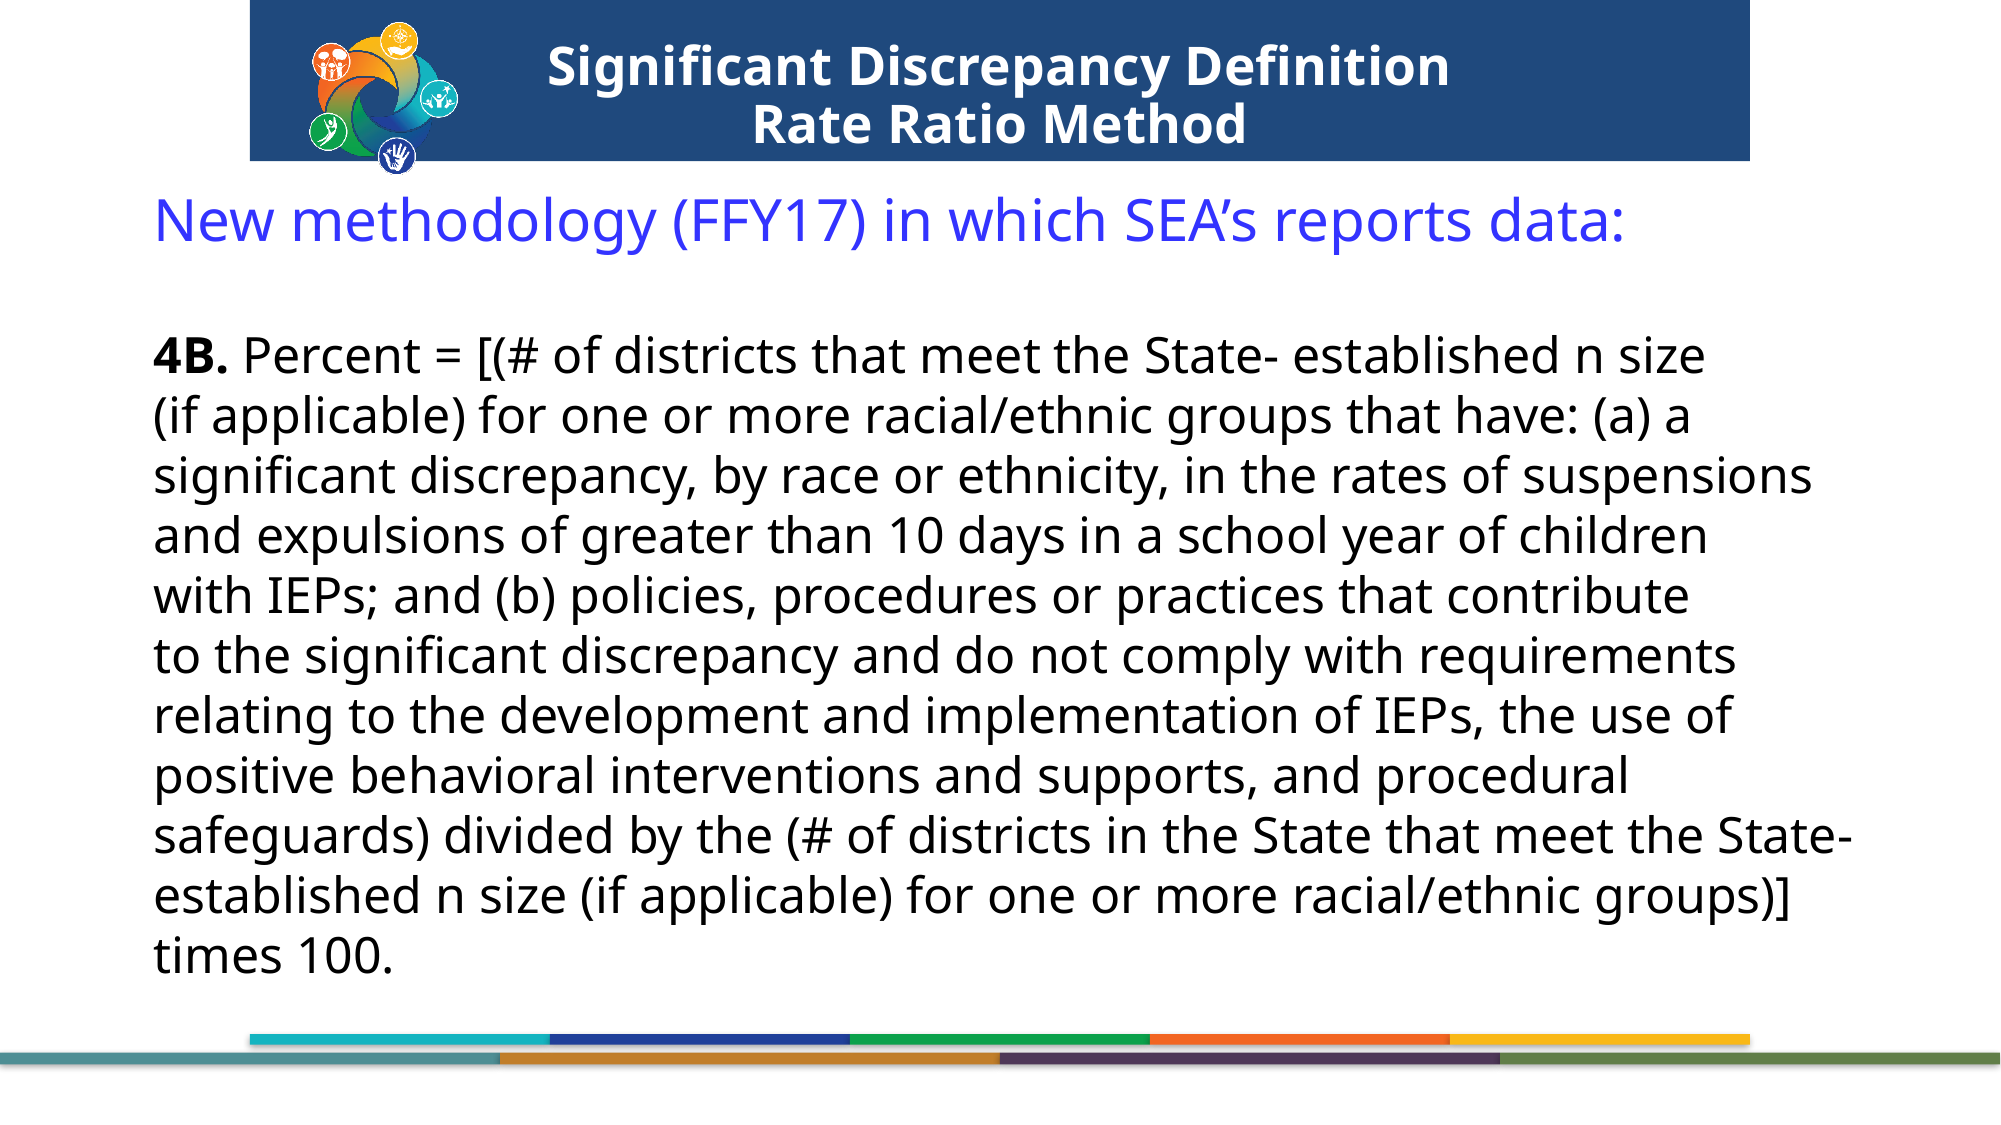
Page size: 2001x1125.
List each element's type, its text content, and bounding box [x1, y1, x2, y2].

picture [290, 10, 480, 193]
text_box New methodology (FFY17) in which SEA’s reports data: 4B. Percent = [(# of districts that meet the State- established n size (if applicable) for one or more racial/ethnic groups that have: (a) a significant discrepancy, by race or ethnicity, in the rates of suspensions and expulsions of greater than 10 days in a school year of children with IEPs; and (b) policies, procedures or practices that contribute to the significant discrepancy and do not comply with requirements relating to the development and implementation of IEPs, the use of positive behavioral interventions and supports, and procedural safeguards) divided by the (# of districts in the State that meet the State- established n size (if applicable) for one or more racial/ethnic groups)] times 100. [138, 175, 1908, 991]
text_box Significant Discrepancy Definition Rate Ratio Method [249, 0, 1750, 162]
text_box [249, 1033, 1751, 1045]
